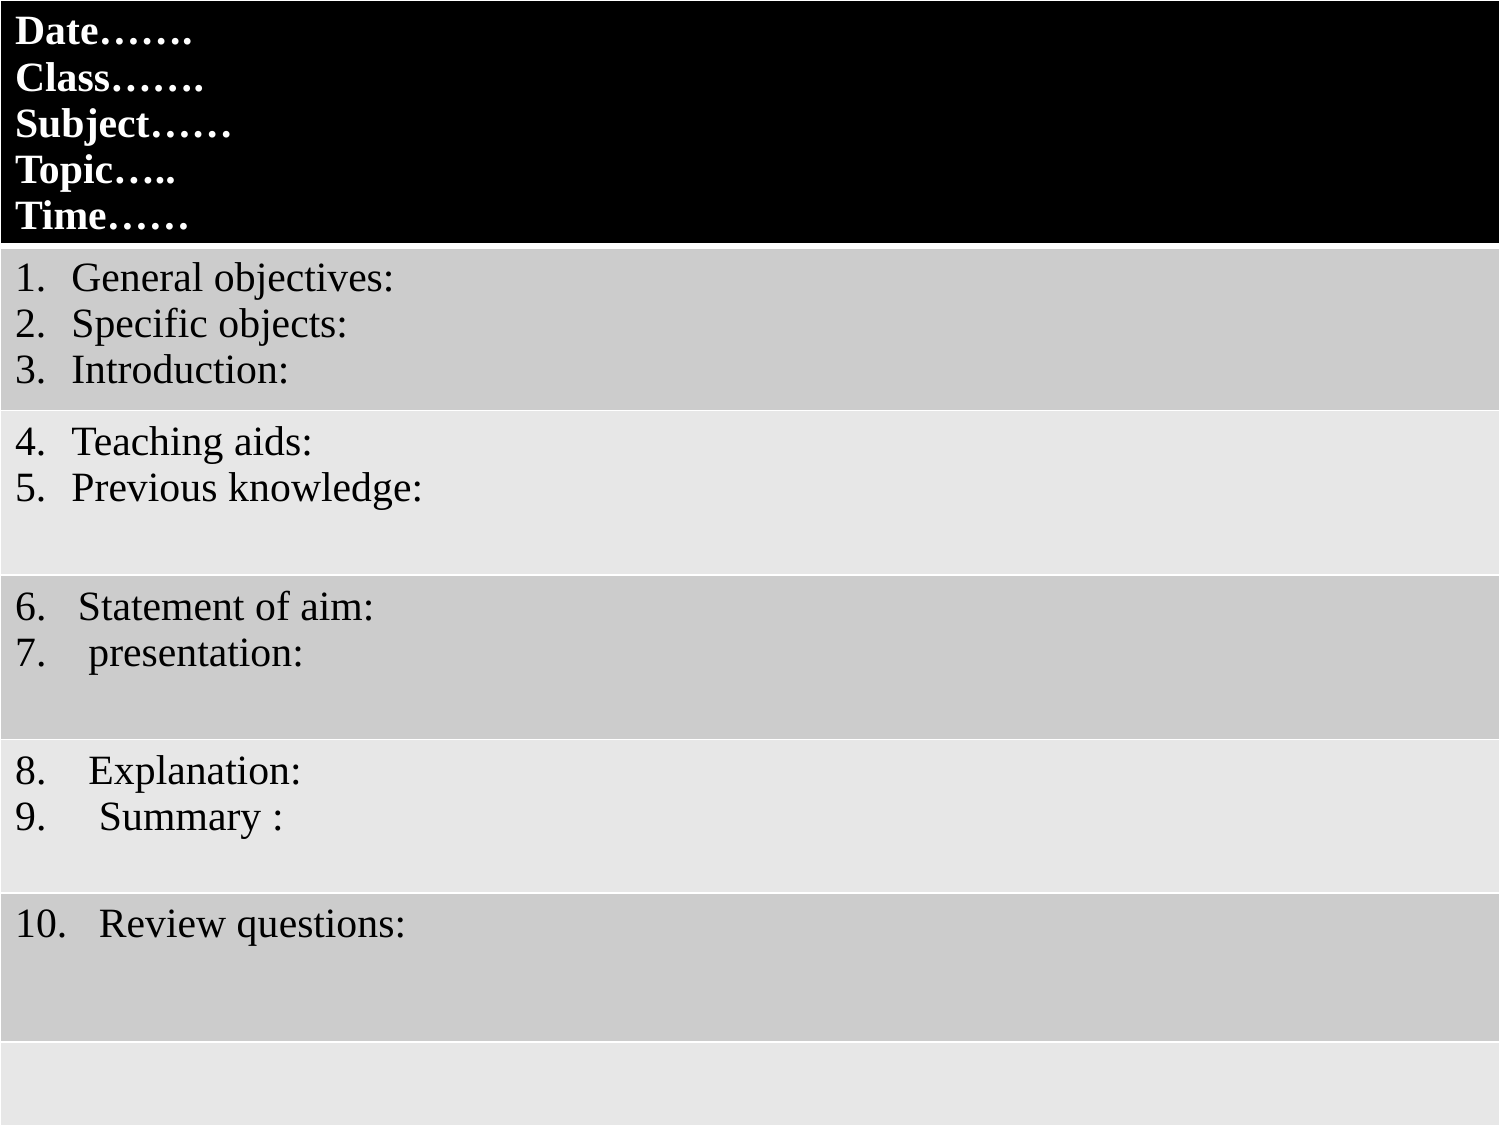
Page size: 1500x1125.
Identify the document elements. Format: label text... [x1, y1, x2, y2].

table_cell Teaching aids: Previous knowledge: [1, 411, 1499, 574]
table_cell General objectives: Specific objects: Introduction: [1, 249, 1499, 410]
table_cell 8. Explanation: 9. Summary : [1, 740, 1499, 892]
table_cell 6. Statement of aim: 7. presentation: [1, 576, 1499, 739]
table_header Date……. Class……. Subject…… Topic….. Time…… [1, 1, 1499, 243]
table_cell [1, 1043, 1499, 1125]
table_cell 10. Review questions: [1, 894, 1499, 1041]
